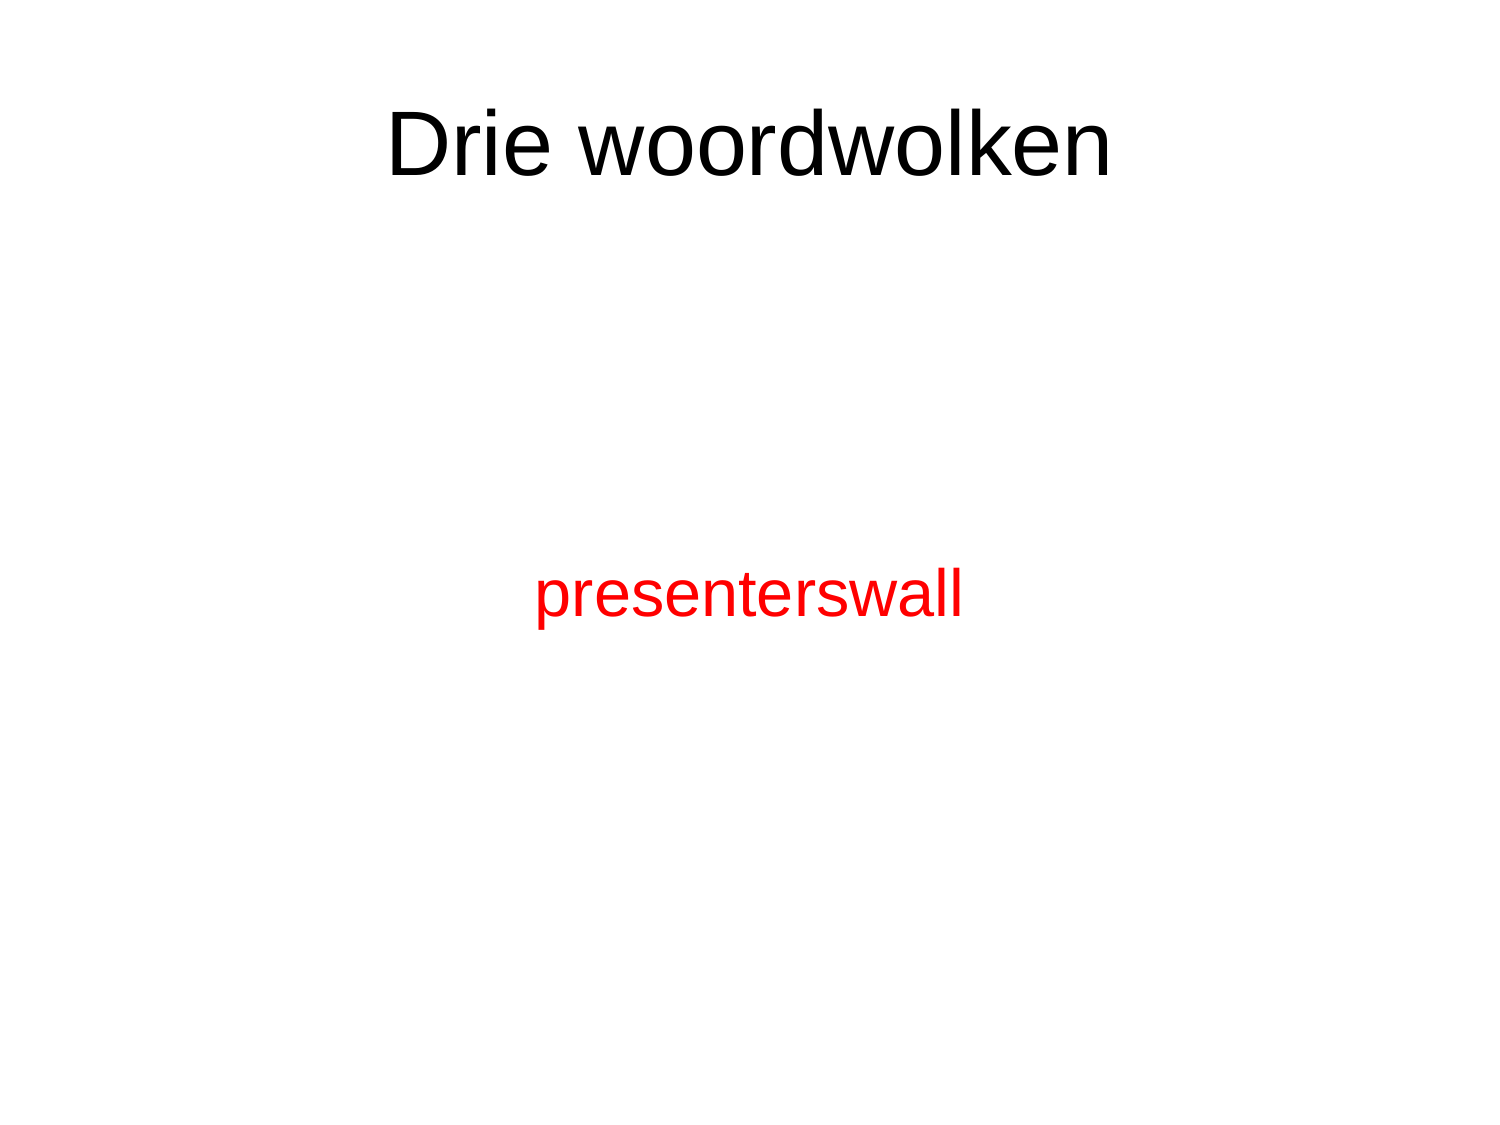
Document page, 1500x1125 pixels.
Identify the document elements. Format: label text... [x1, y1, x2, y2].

title Drie woordwolken [75, 45, 1425, 233]
list presenterswall [75, 262, 1425, 1005]
